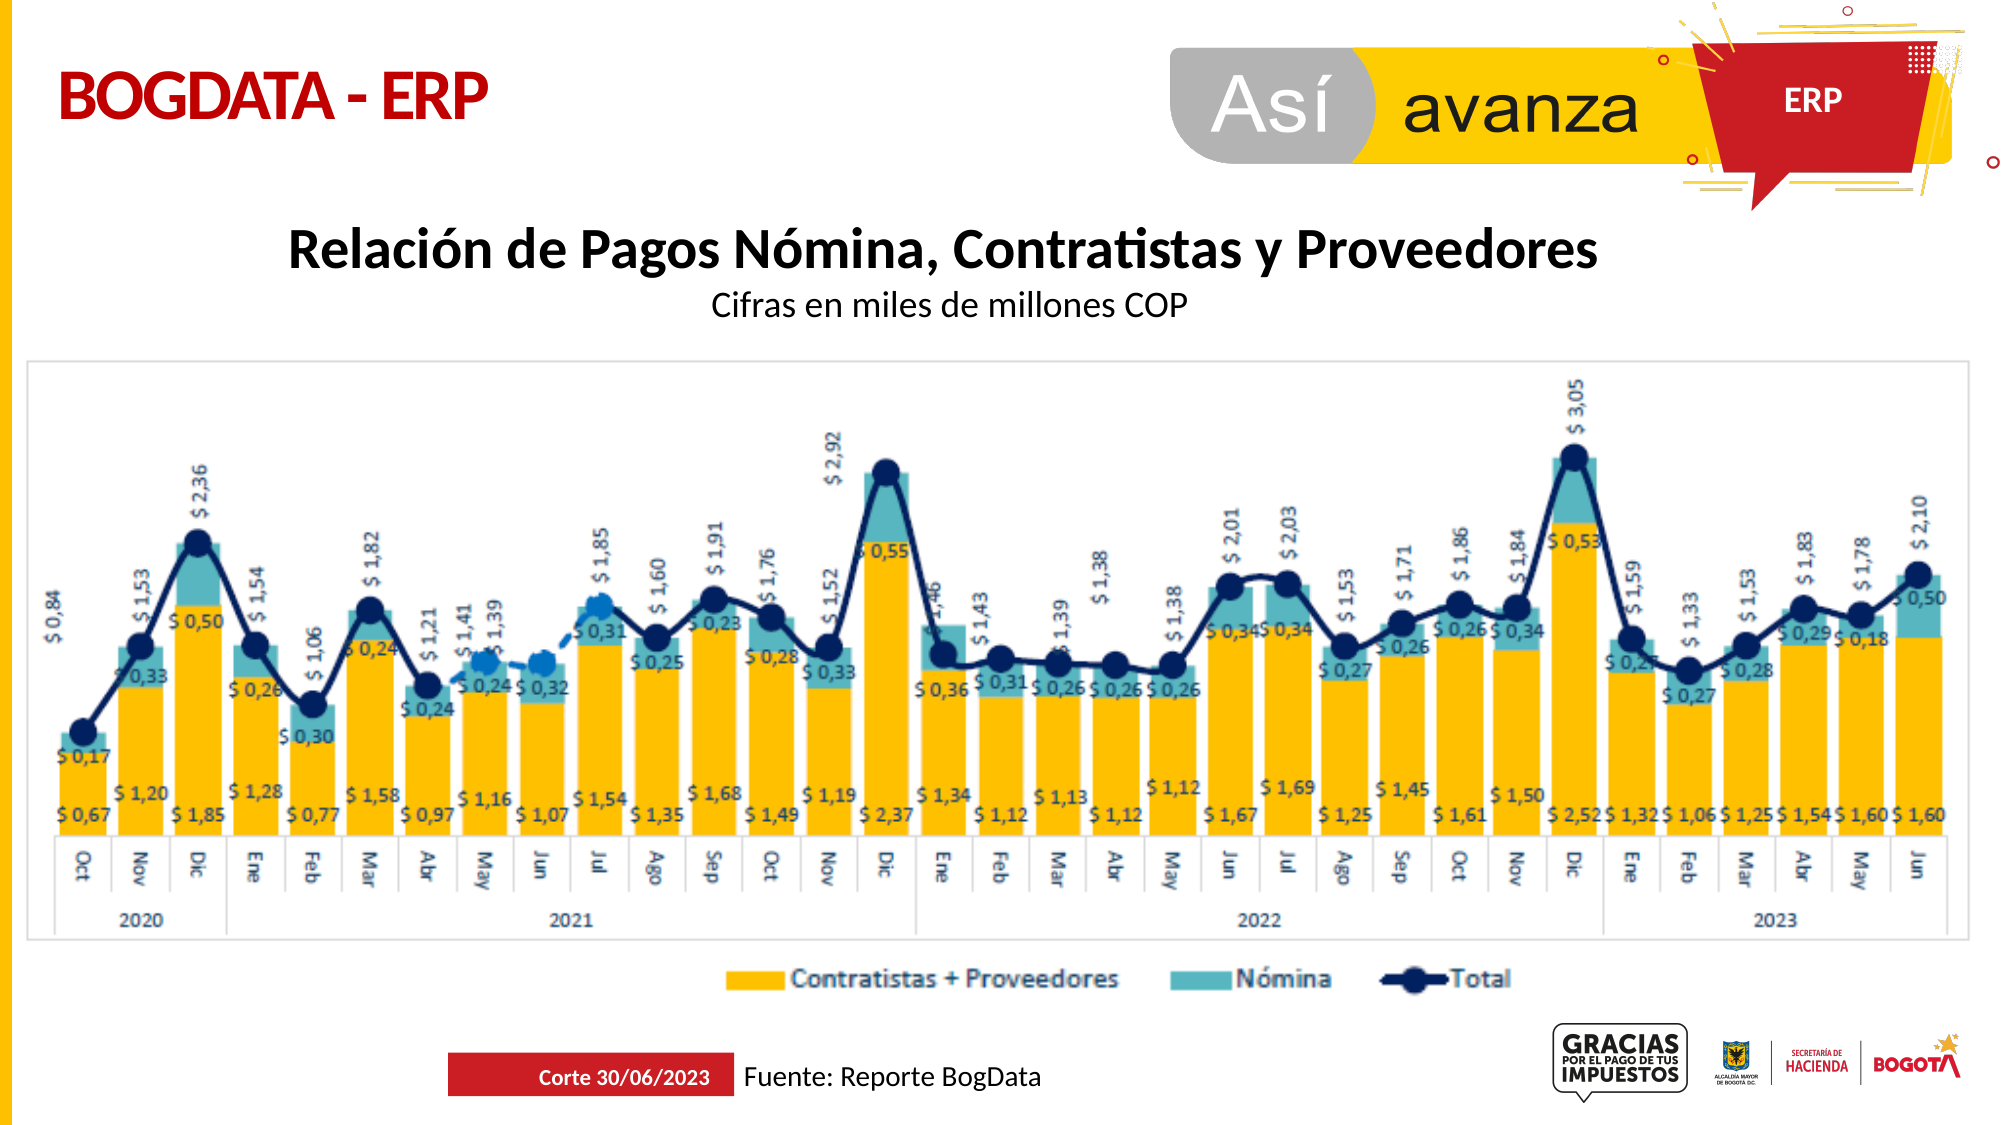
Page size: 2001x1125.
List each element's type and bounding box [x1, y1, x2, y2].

picture [1552, 1023, 1961, 1103]
text_box [42, 2, 2000, 333]
picture [685, 947, 1569, 1014]
text_box [23, 355, 1976, 947]
text_box [448, 1049, 1694, 1101]
